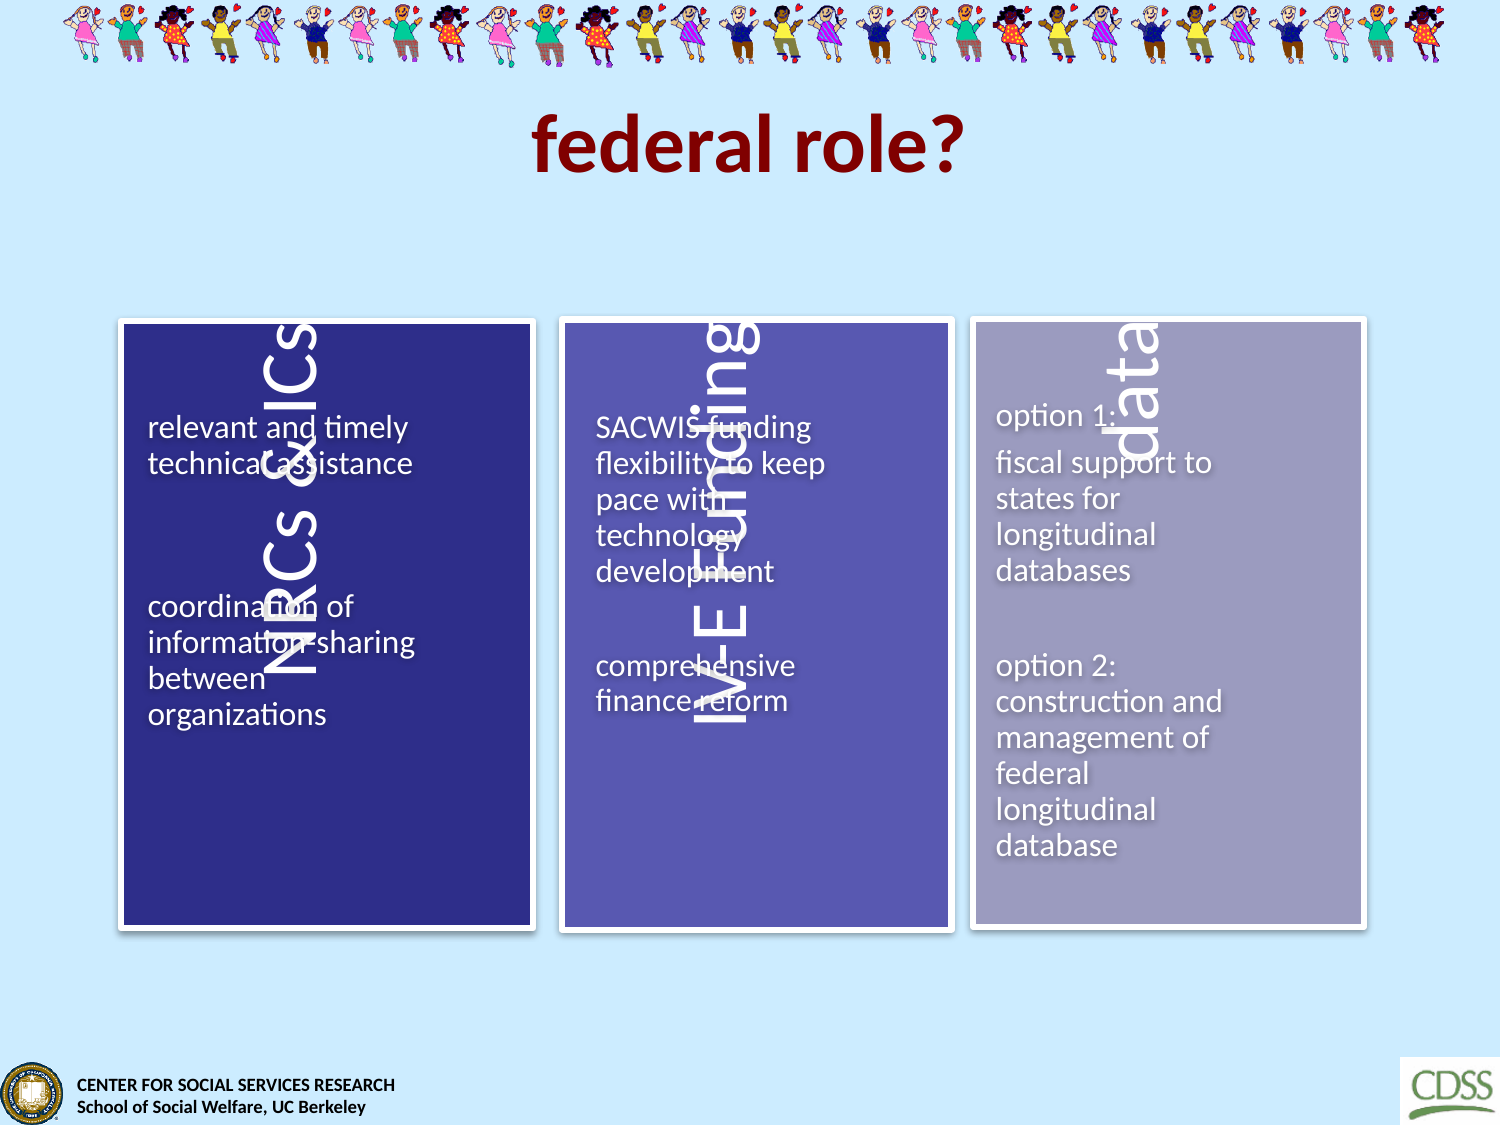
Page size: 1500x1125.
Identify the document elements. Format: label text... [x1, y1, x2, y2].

picture [0, 1062, 62, 1125]
title federal role? [74, 44, 1426, 99]
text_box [62, 99, 1426, 1125]
picture [1426, 1057, 1500, 1125]
